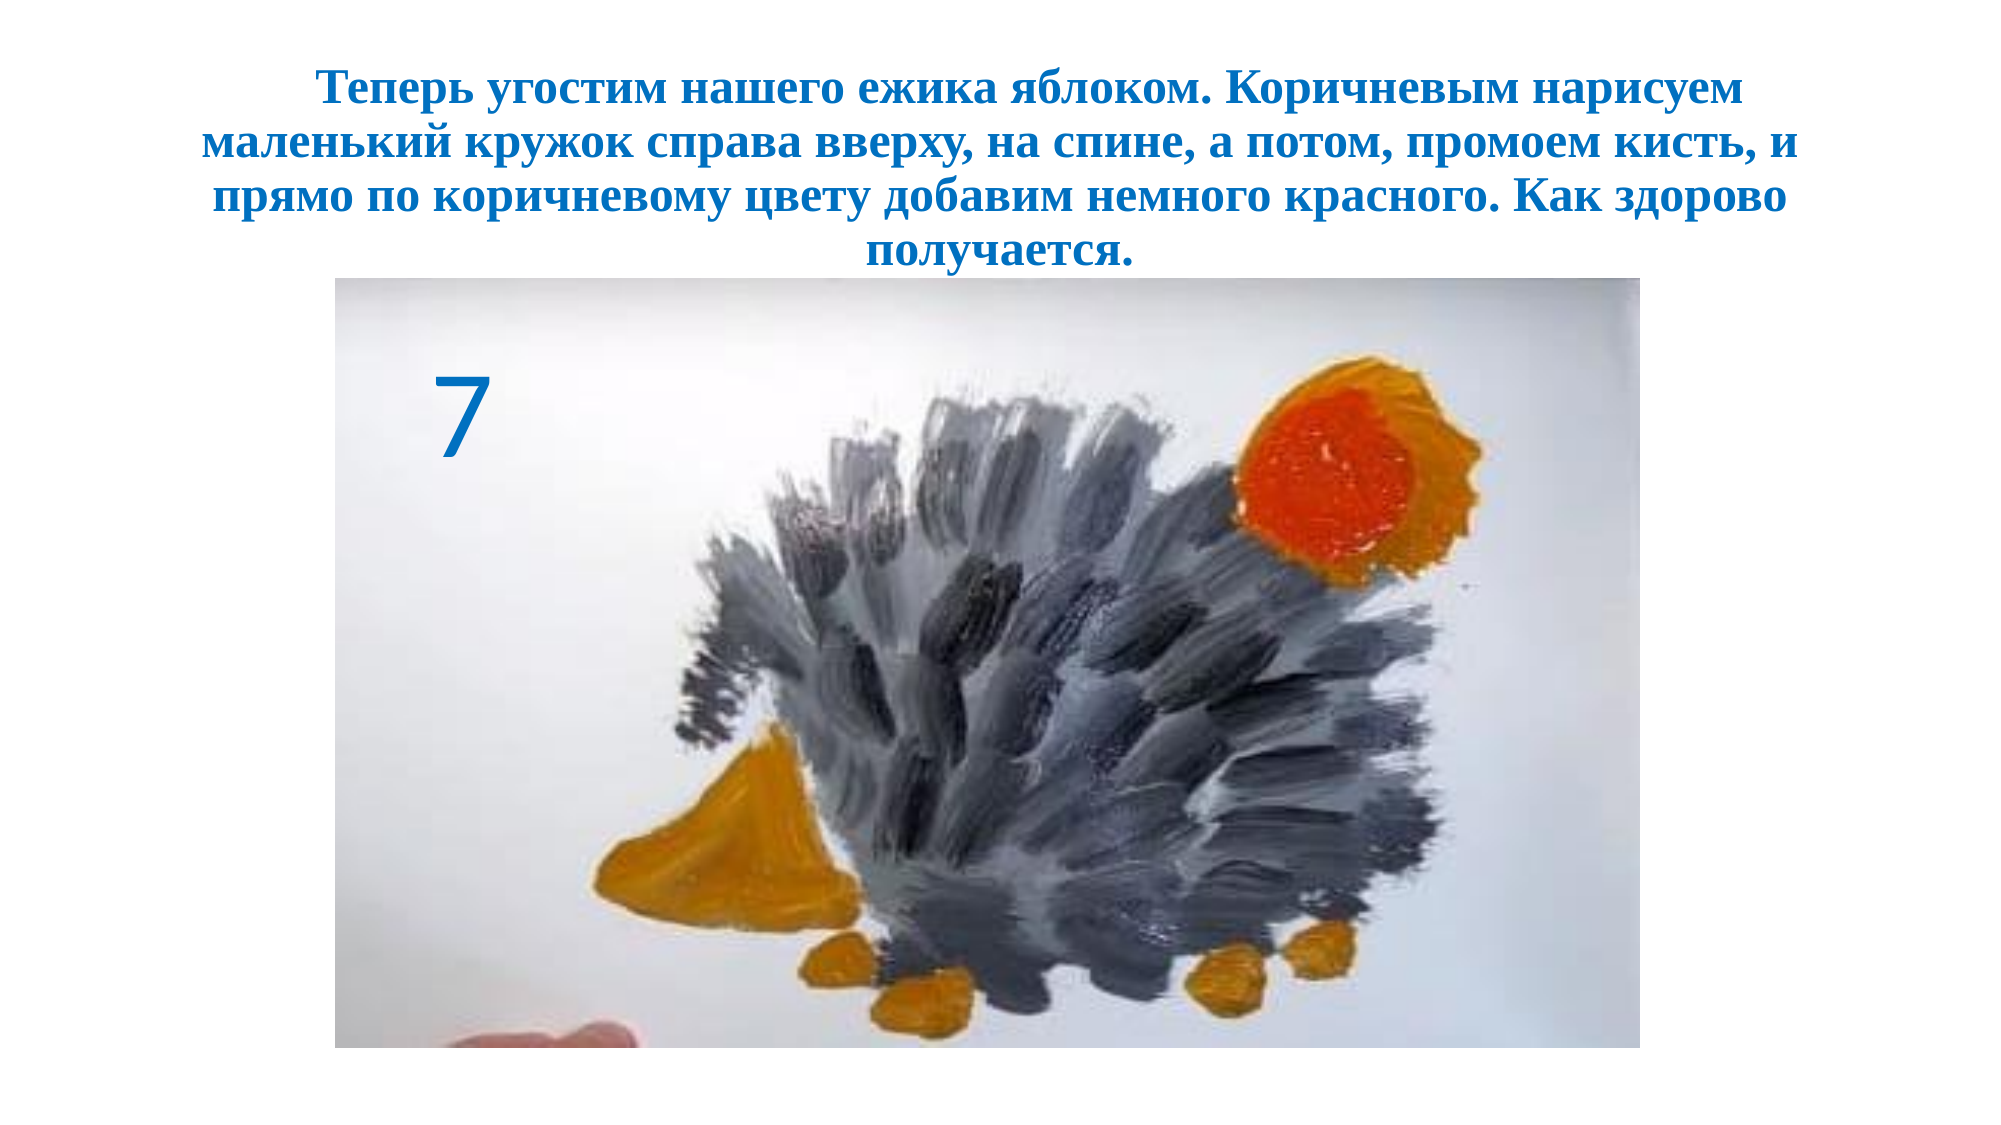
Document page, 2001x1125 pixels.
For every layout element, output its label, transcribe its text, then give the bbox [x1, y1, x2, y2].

picture [335, 278, 1640, 1048]
title Теперь угостим нашего ежика яблоком. Коричневым нарисуем маленький кружок справа вверху, на спине, а потом, промоем кисть, и прямо по коричневому цвету добавим немного красного. Как здорово получается. [137, 59, 1863, 278]
